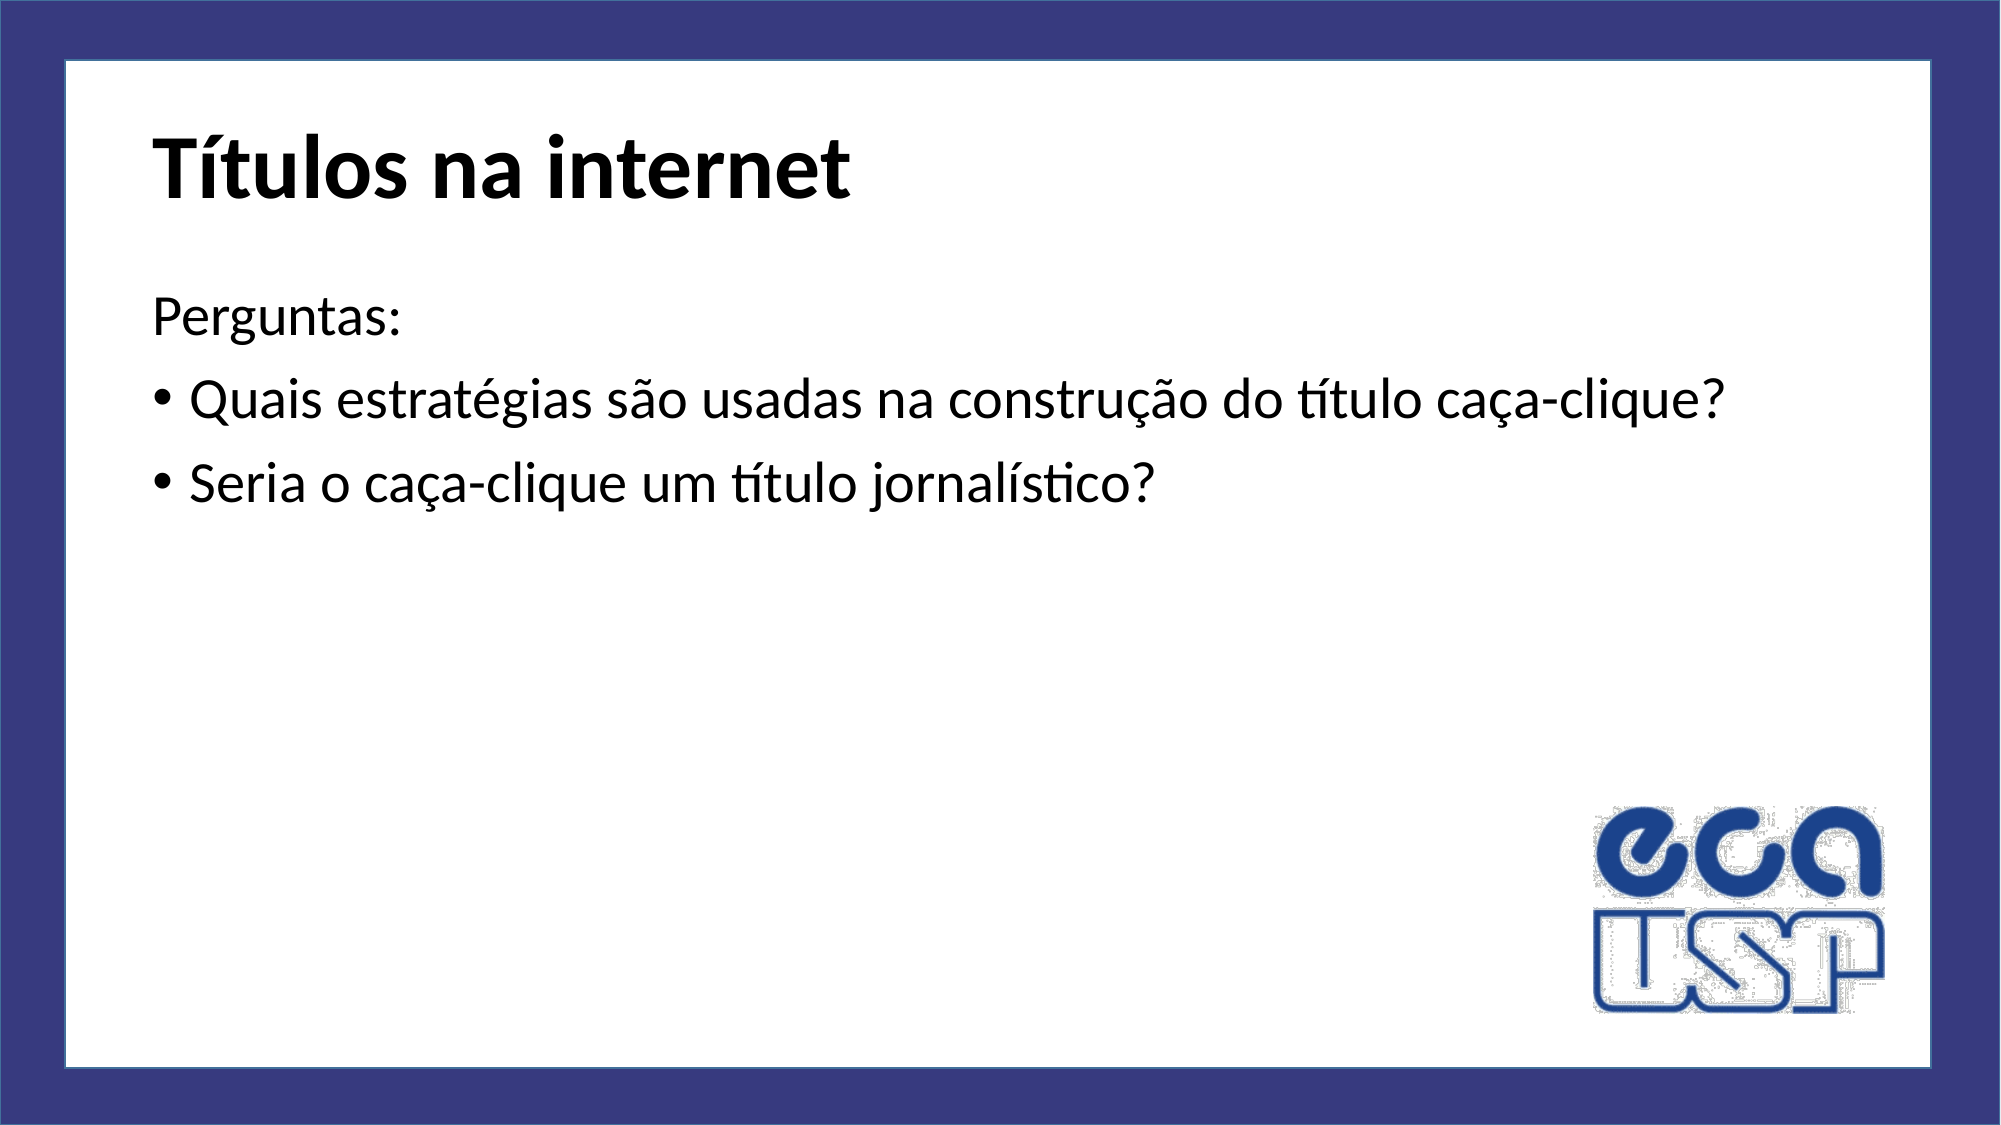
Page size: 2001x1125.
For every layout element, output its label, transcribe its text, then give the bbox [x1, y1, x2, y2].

title Títulos na internet [137, 59, 1863, 278]
list Perguntas: Quais estratégias são usadas na construção do título caça-clique? Seria o caça-clique um título jornalístico? [137, 277, 1807, 1014]
picture [1807, 806, 1885, 1014]
